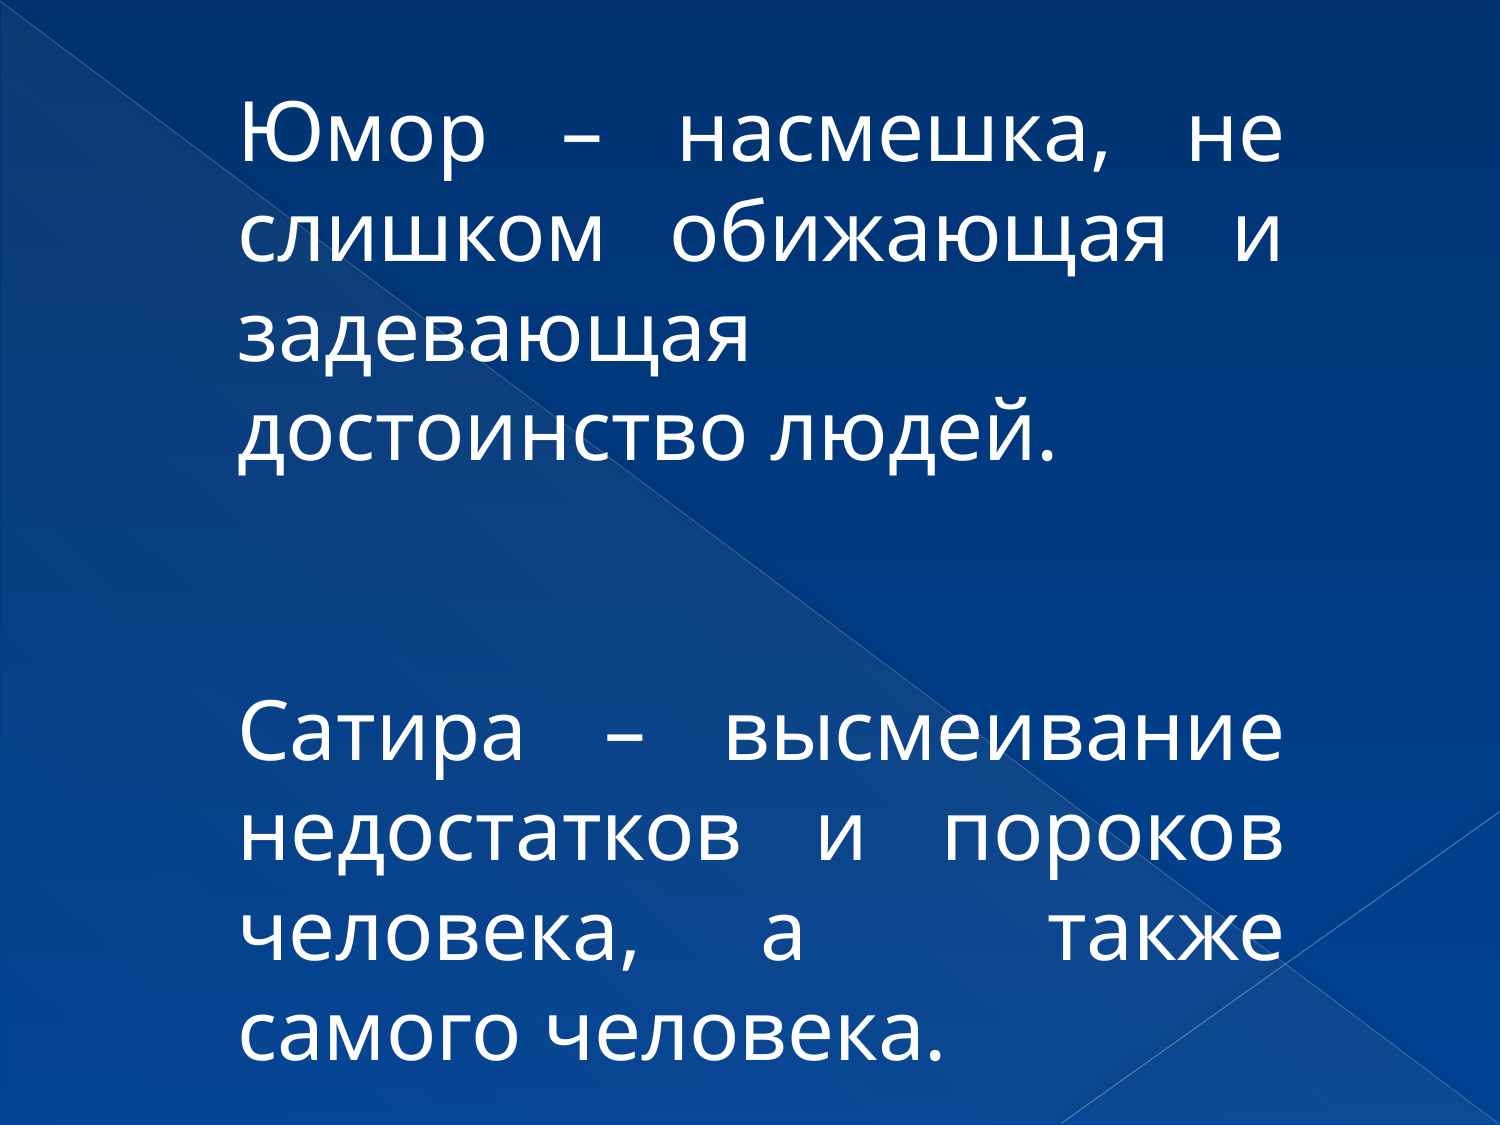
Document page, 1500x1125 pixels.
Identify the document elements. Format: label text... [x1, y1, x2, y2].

text_box Юмор – насмешка, не слишком обижающая и задевающая достоинство людей. Сатира – высмеивание недостатков и пороков человека, а также самого человека. [222, 70, 1301, 1085]
